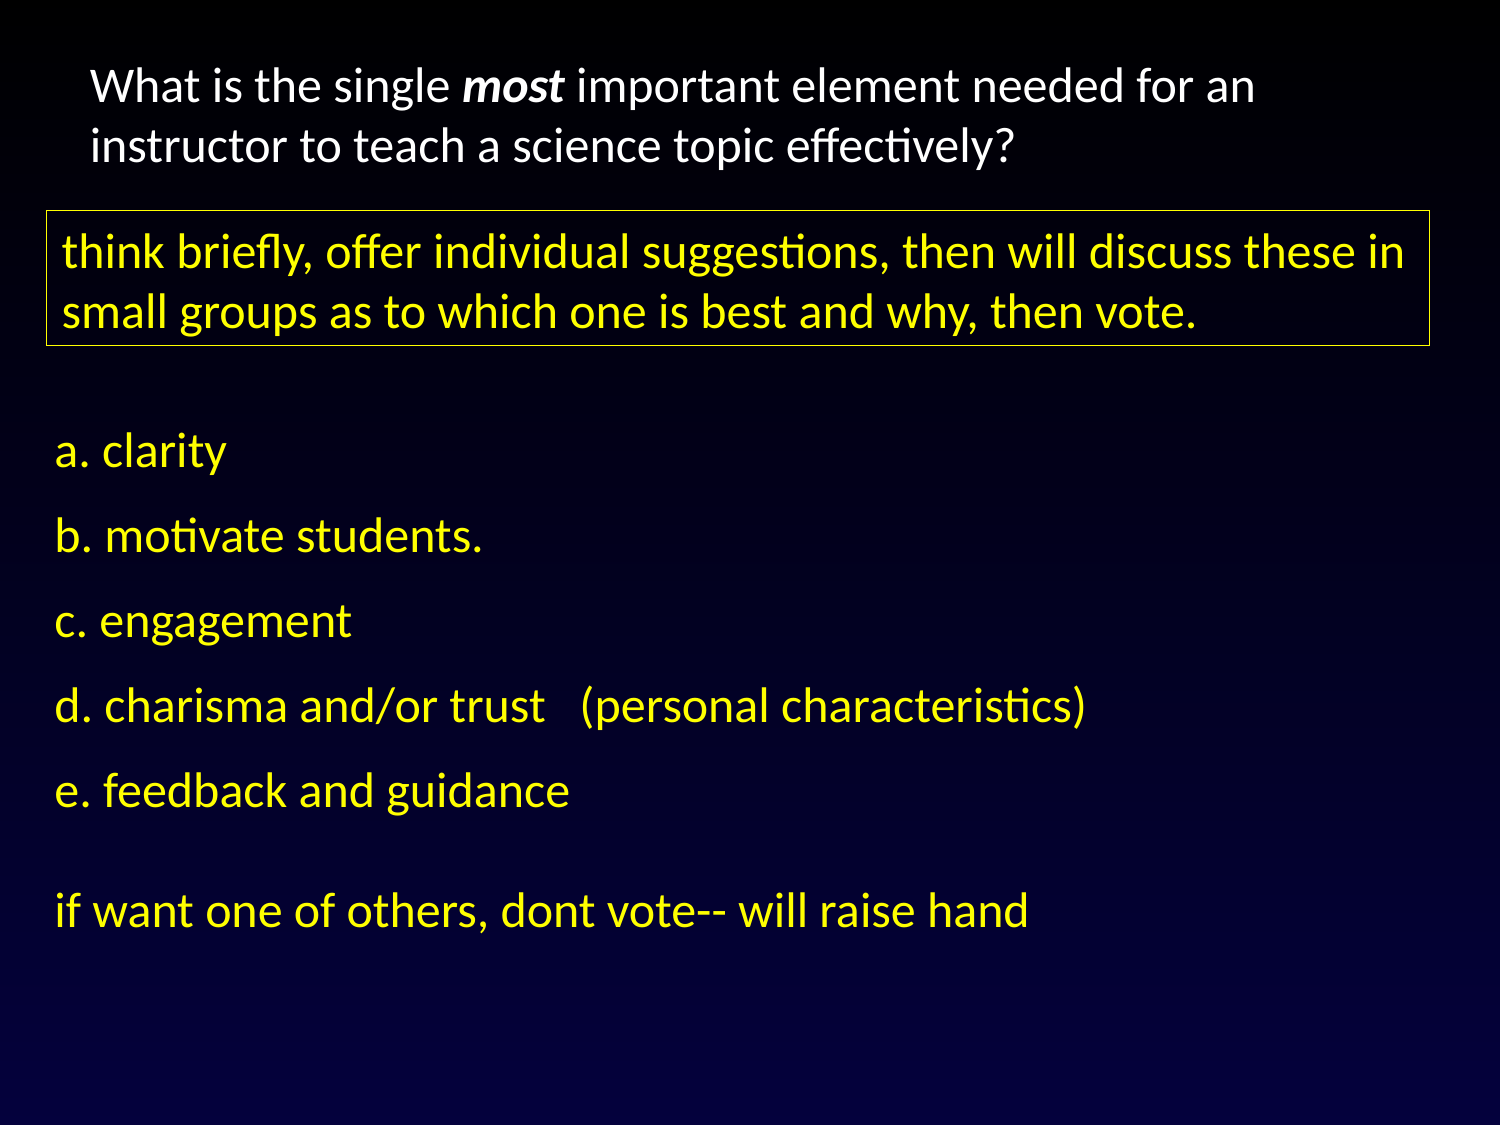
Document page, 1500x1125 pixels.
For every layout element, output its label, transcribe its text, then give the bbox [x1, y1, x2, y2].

text_box think briefly, offer individual suggestions, then will discuss these in small groups as to which one is best and why, then vote. [46, 210, 1430, 346]
title What is the single most important element needed for an instructor to teach a science topic effectively? [75, 45, 1425, 210]
text_box a. clarity b. motivate students. c. engagement d. charisma and/or trust (personal characteristics) e. feedback and guidance if want one of others, dont vote-- will raise hand [39, 410, 1103, 945]
